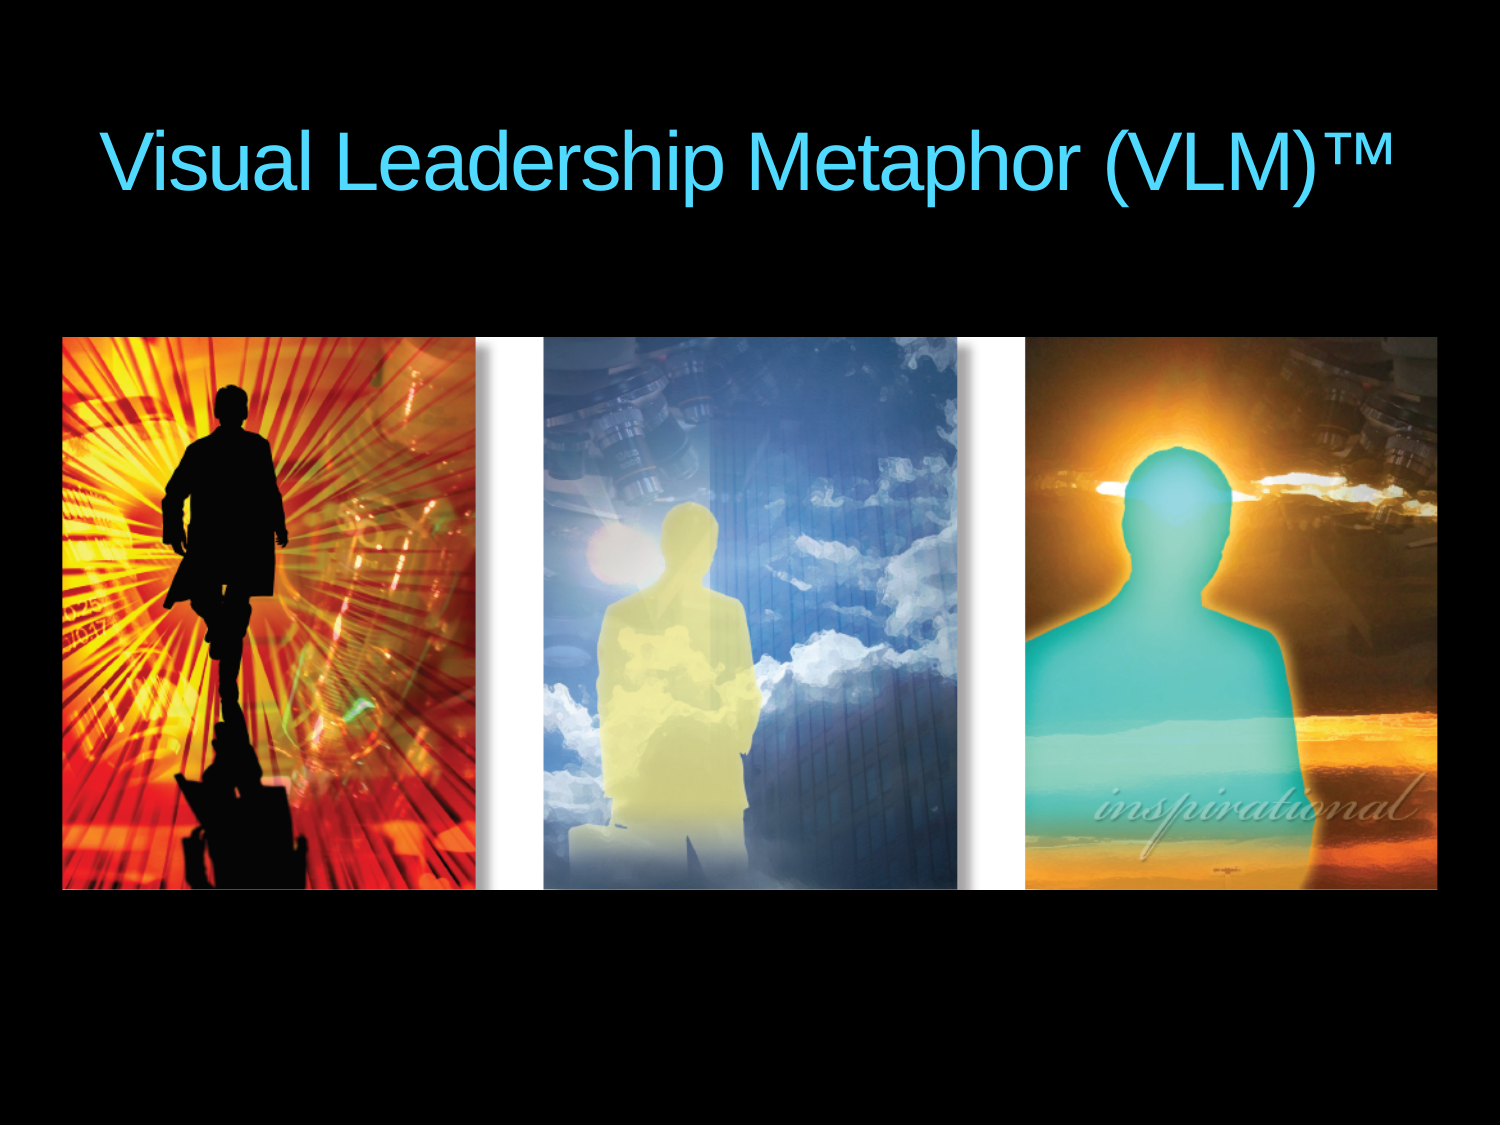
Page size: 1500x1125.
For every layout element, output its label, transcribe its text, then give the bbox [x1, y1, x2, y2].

picture [62, 336, 1438, 890]
title Visual Leadership Metaphor (VLM)™ [75, 99, 1425, 288]
